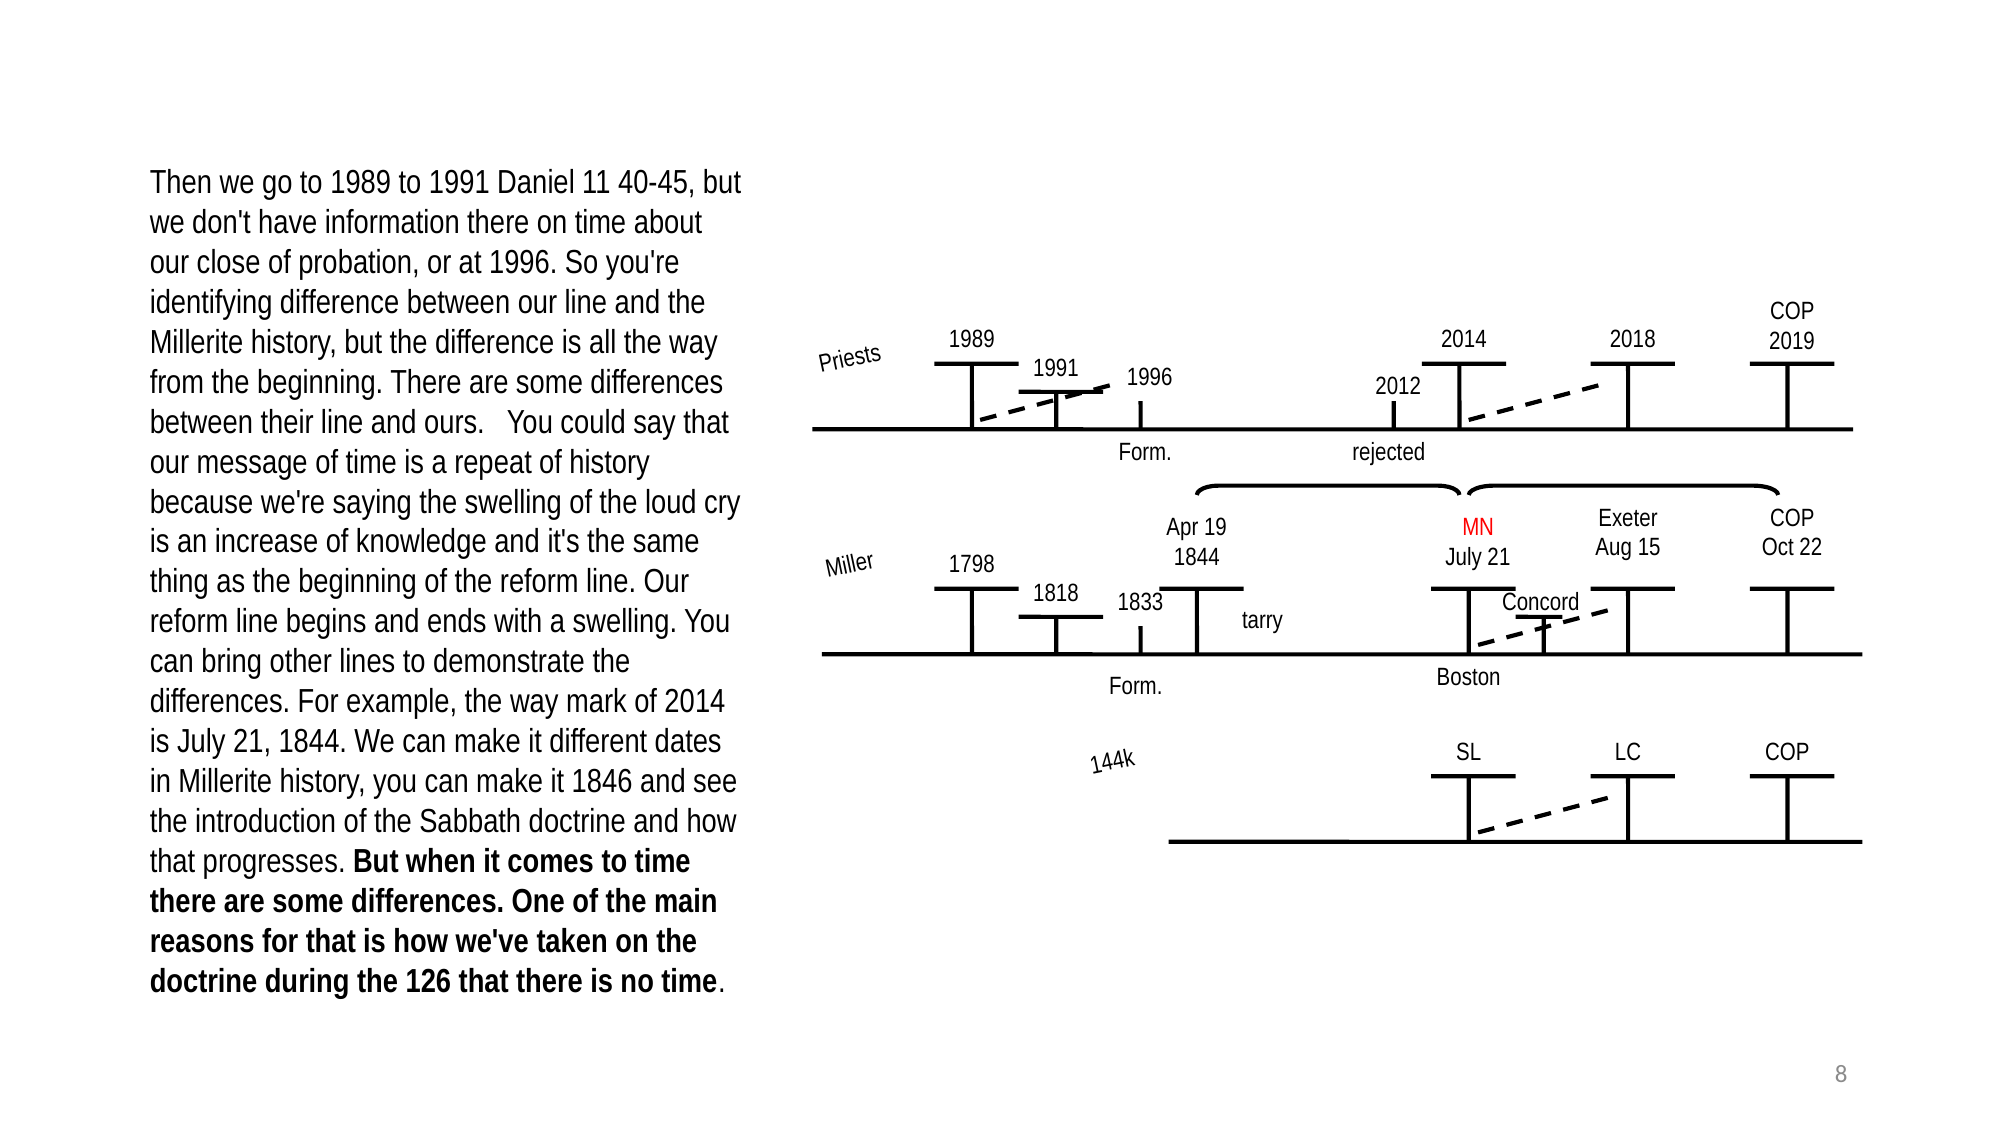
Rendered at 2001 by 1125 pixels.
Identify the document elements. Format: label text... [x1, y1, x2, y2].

text_box tarry [1206, 598, 1319, 645]
text_box LC [1571, 729, 1685, 777]
text_box 2014 [1421, 316, 1507, 364]
text_box COP [1731, 729, 1844, 777]
text_box 1833 [1103, 579, 1179, 627]
text_box 1989 [915, 316, 1029, 364]
text_box COP 2019 [1749, 288, 1835, 364]
text_box 1991 [1018, 344, 1094, 392]
text_box [1468, 485, 1779, 496]
slide_number 8 [1412, 1042, 1863, 1103]
text_box Form. [1103, 429, 1188, 477]
text_box 1996 [1112, 354, 1188, 402]
text_box Form. [1093, 663, 1179, 711]
text_box Then we go to 1989 to 1991 Daniel 11 40-45, but we don't have information there on time about our close of probation, or at 1996. So you're identifying difference between our line and the Millerite history, but the difference is all the way from the beginning. There are some differences between their line and ours. You could say that our message of time is a repeat of history because we're saying the swelling of the loud cry is an increase of knowledge and it's the same thing as the beginning of the reform line. Our reform line begins and ends with a swelling. You can bring other lines to demonstrate the differences. For example, the way mark of 2014 is July 21, 1844. We can make it different dates in Millerite history, you can make it 1846 and see the introduction of the Sabbath doctrine and how that progresses. But when it comes to time there are some differences. One of the main reasons for that is how we've taken on the doctrine during the 126 that there is no time. [134, 153, 757, 1052]
text_box 2018 [1590, 316, 1675, 364]
text_box 1818 [1018, 569, 1094, 617]
text_box 1798 [915, 541, 1029, 589]
text_box Priests [790, 324, 910, 394]
text_box Boston [1412, 654, 1525, 702]
text_box Concord [1487, 579, 1600, 627]
text_box Apr 19 1844 [1140, 504, 1254, 589]
text_box [774, 279, 1900, 861]
text_box [1196, 485, 1460, 496]
text_box SL [1412, 729, 1525, 777]
text_box COP Oct 22 [1749, 494, 1835, 589]
text_box Exeter Aug 15 [1571, 496, 1685, 589]
text_box rejected [1318, 429, 1460, 467]
text_box Miller [790, 530, 910, 600]
text_box MN July 21 [1431, 504, 1525, 589]
text_box 2012 [1356, 363, 1441, 402]
text_box 144k [1052, 727, 1173, 797]
